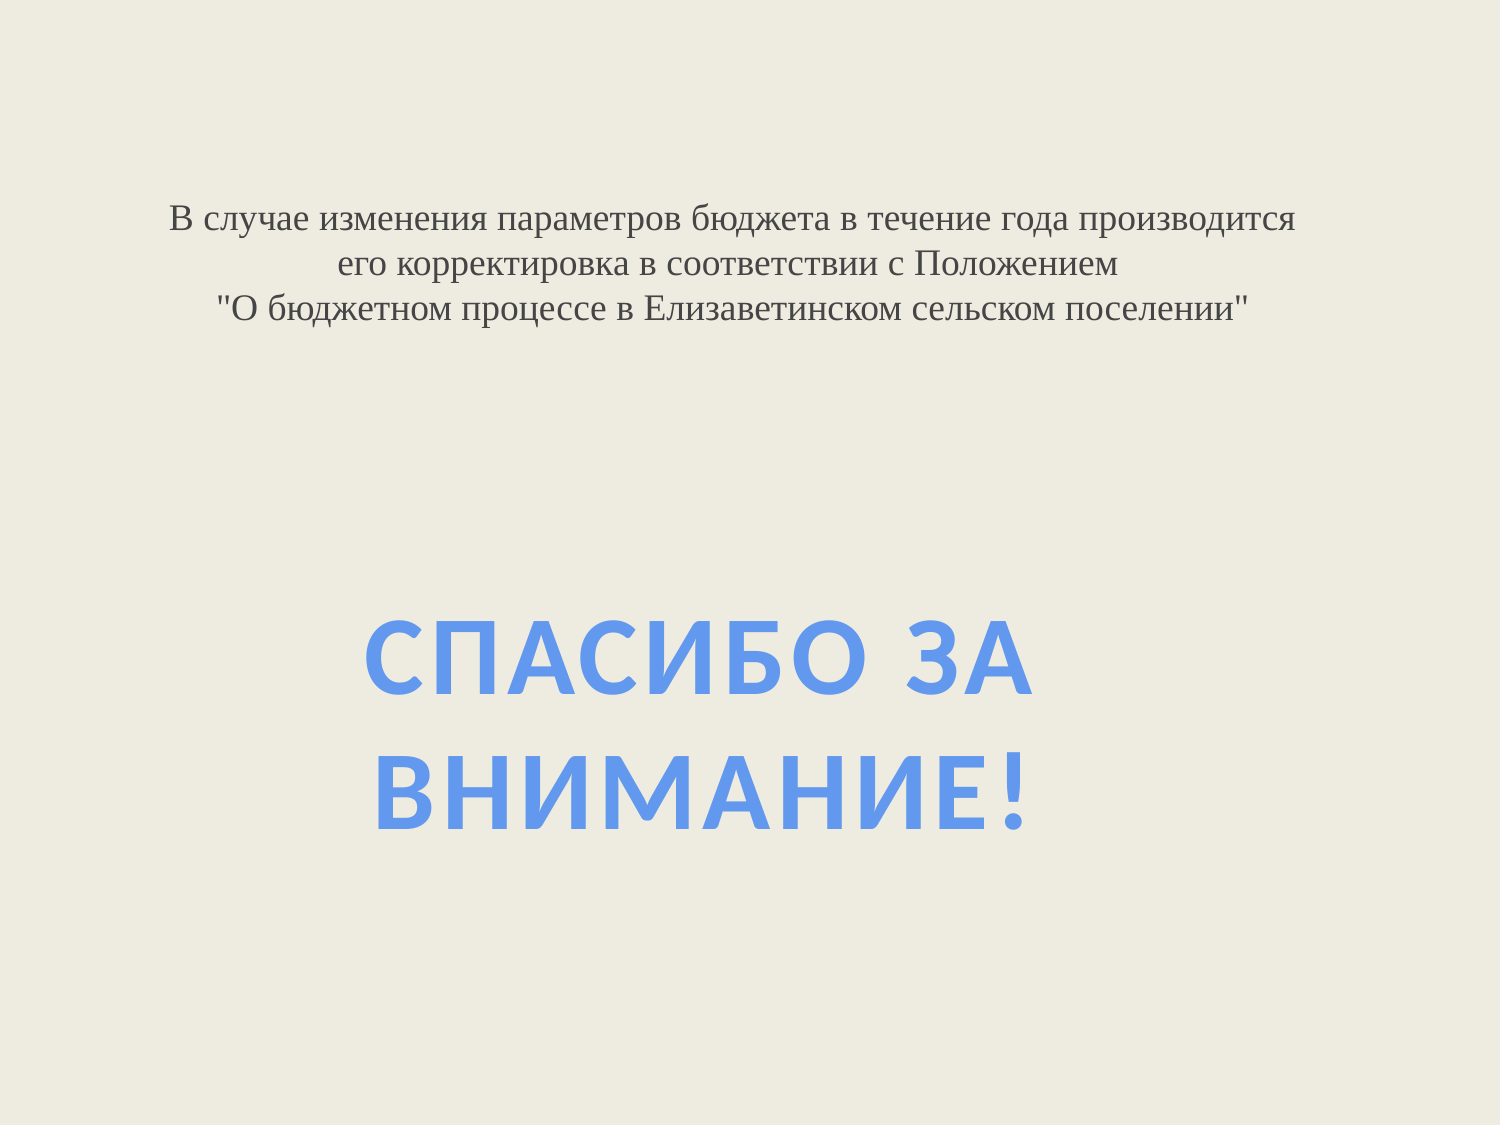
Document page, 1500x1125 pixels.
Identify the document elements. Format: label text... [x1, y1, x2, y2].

text_box В случае изменения параметров бюджета в течение года производится его корректировка в соответствии с Положением "О бюджетном процессе в Елизаветинском сельском поселении" [147, 90, 1319, 431]
text_box СПАСИБО ЗА ВНИМАНИЕ! [53, 574, 1353, 859]
